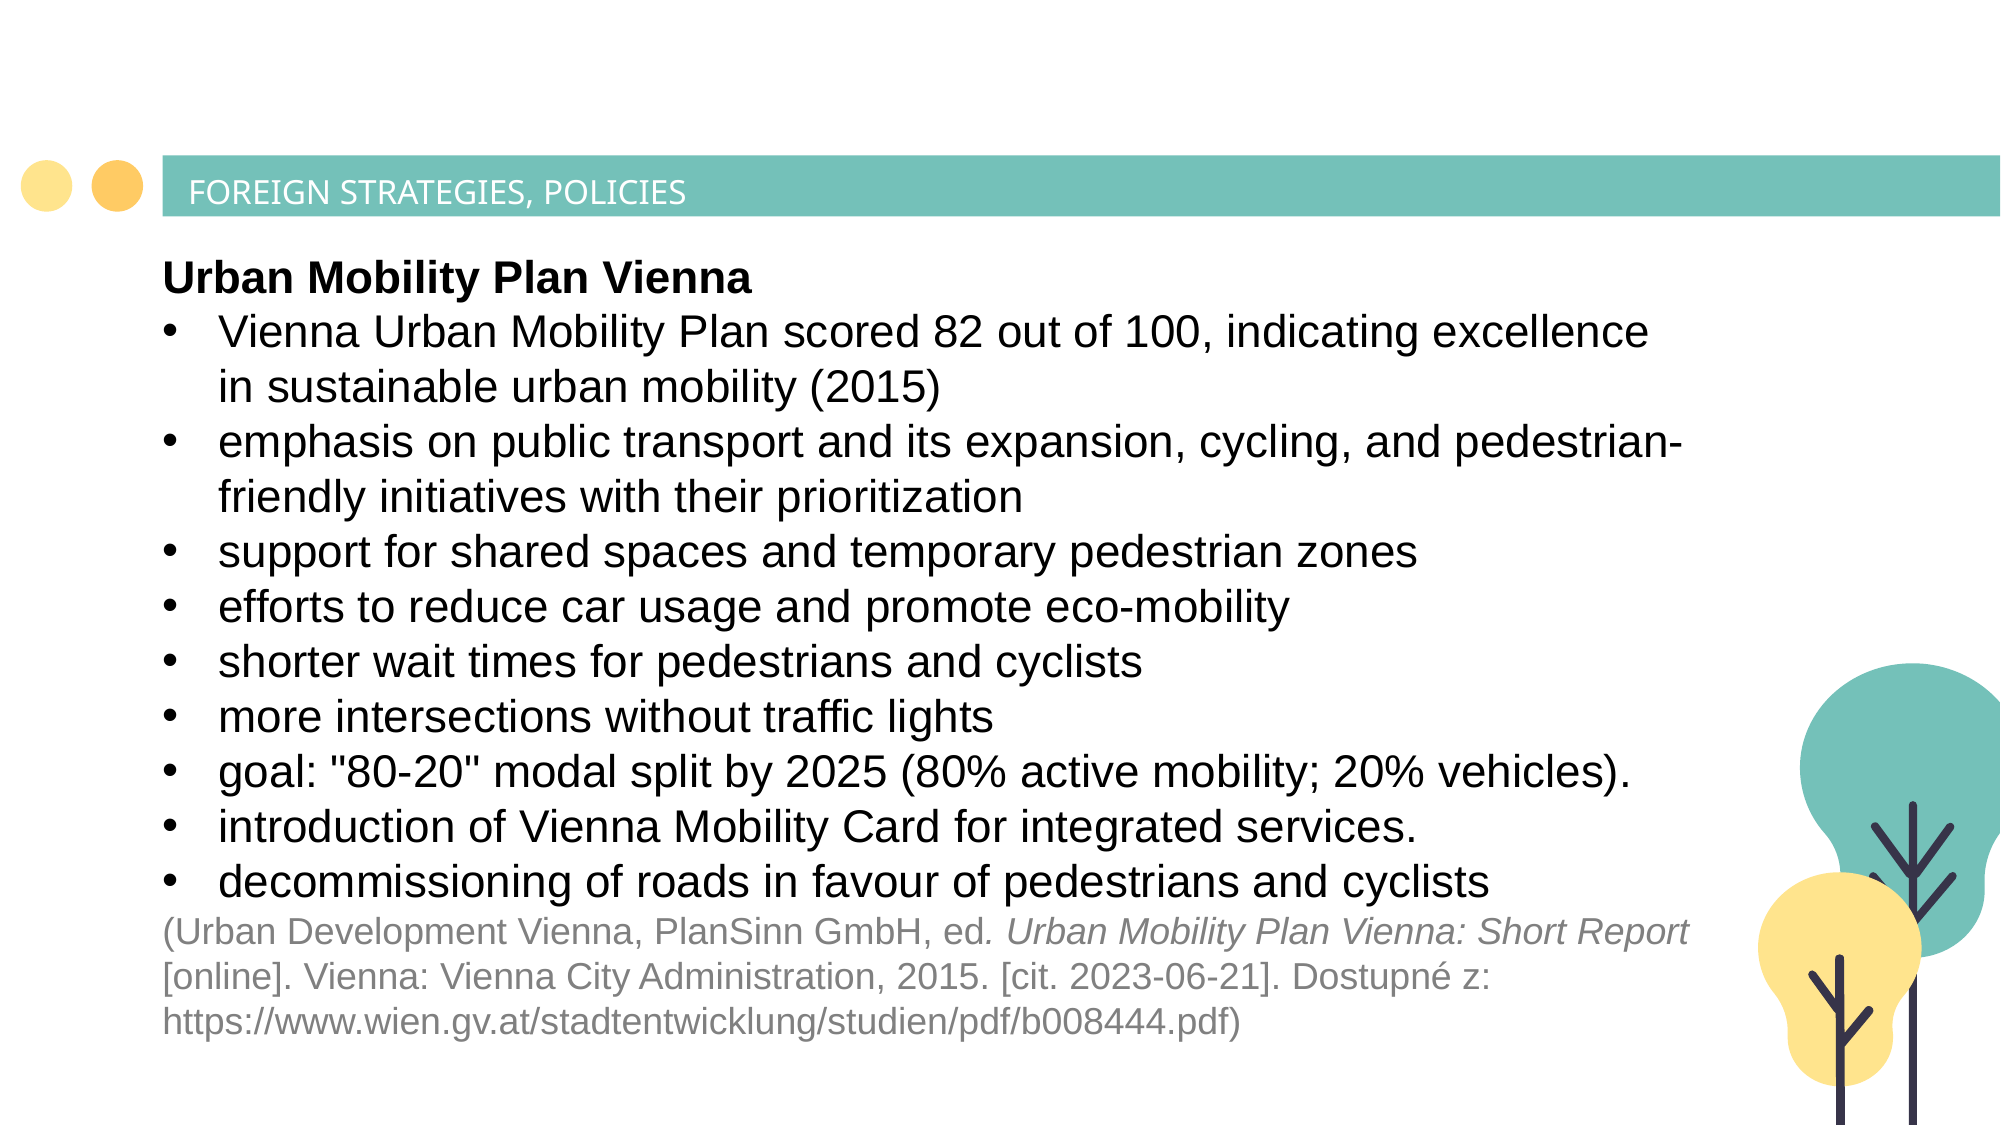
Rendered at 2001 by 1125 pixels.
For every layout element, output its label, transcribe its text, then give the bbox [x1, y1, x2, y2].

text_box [1799, 663, 2000, 1125]
text_box Urban Mobility Plan Vienna Vienna Urban Mobility Plan scored 82 out of 100, indicating excellence in sustainable urban mobility (2015) emphasis on public transport and its expansion, cycling, and pedestrian-friendly initiatives with their prioritization support for shared spaces and temporary pedestrian zones efforts to reduce car usage and promote eco-mobility shorter wait times for pedestrians and cyclists more intersections without traffic lights goal: "80-20" modal split by 2025 (80% active mobility; 20% vehicles). introduction of Vienna Mobility Card for integrated services. decommissioning of roads in favour of pedestrians and cyclists (Urban Development Vienna, PlanSinn GmbH, ed. Urban Mobility Plan Vienna: Short Report [online]. Vienna: Vienna City Administration, 2015. [cit. 2023-06-21]. Dostupné z: https://www.wien.gv.at/stadtentwicklung/studien/pdf/b008444.pdf) [147, 239, 1710, 1050]
title FOREIGN STRATEGIES, POLICIES [173, 157, 1270, 227]
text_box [1756, 871, 1922, 1125]
